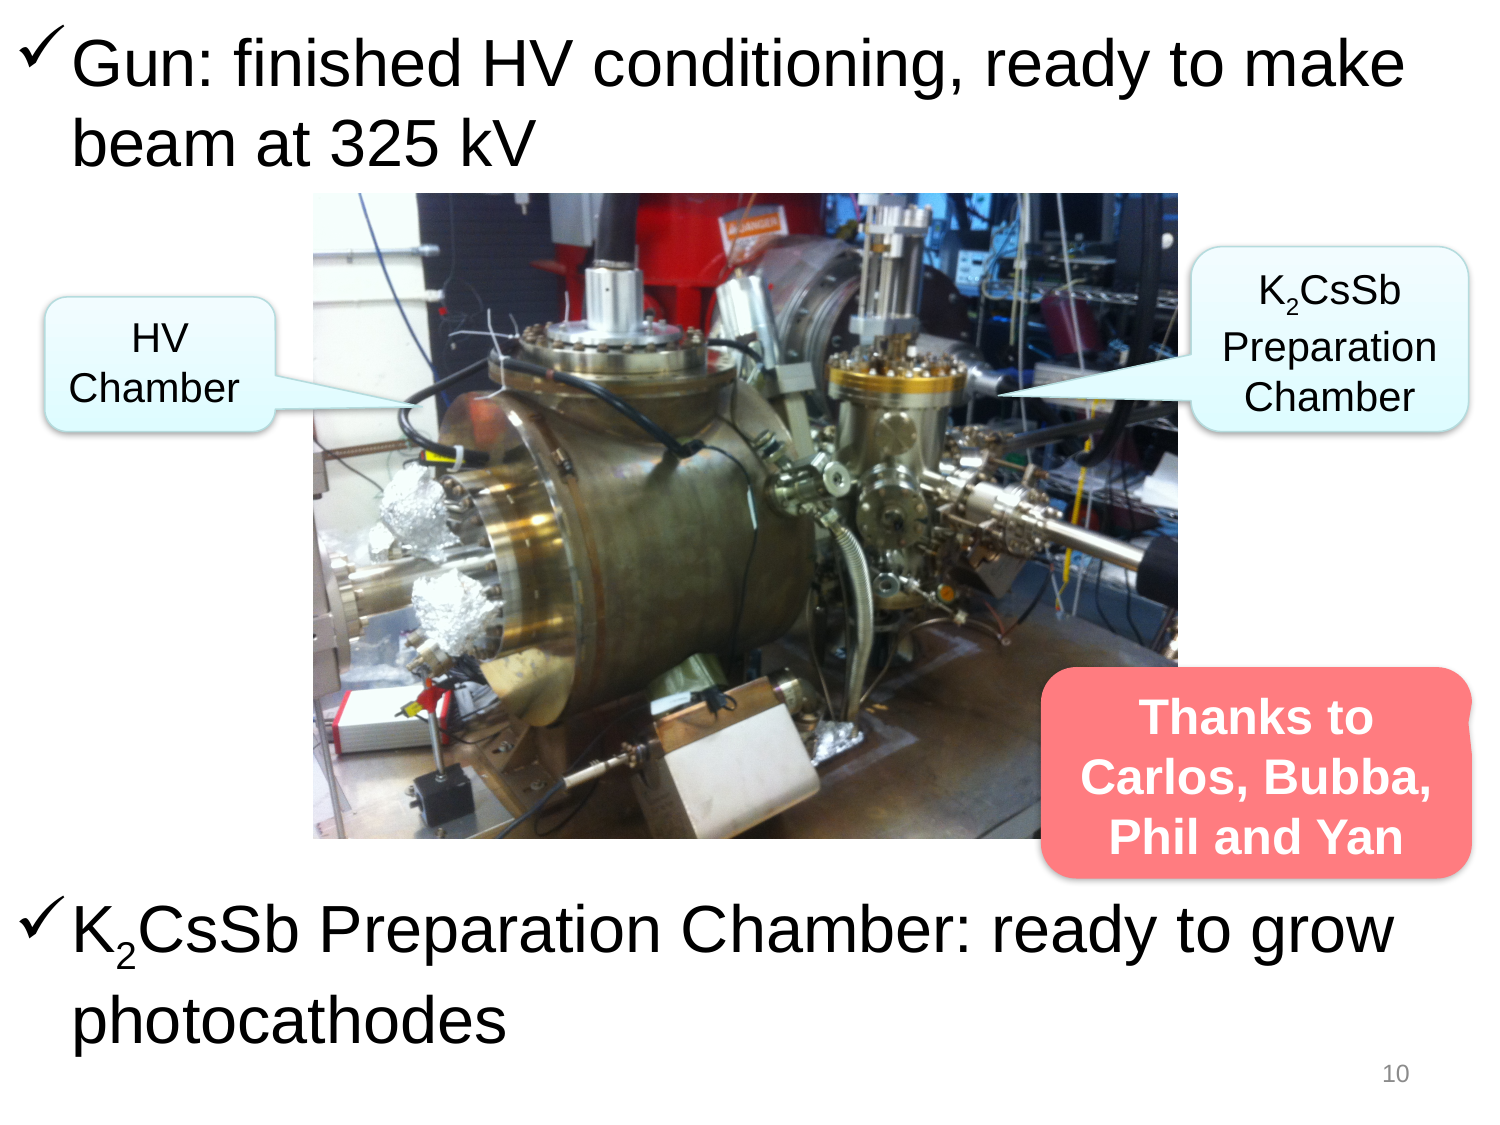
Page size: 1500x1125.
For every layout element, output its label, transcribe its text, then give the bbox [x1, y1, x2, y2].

text_box K2CsSb Preparation Chamber: ready to grow photocathodes [0, 878, 1500, 1125]
text_box HV Chamber [43, 296, 308, 433]
picture [313, 192, 1178, 839]
text_box K2CsSb Preparation Chamber [1182, 245, 1470, 433]
text_box Thanks to Carlos, Bubba, Phil and Yan [1041, 667, 1472, 879]
text_box Gun: finished HV conditioning, ready to make beam at 325 kV [0, 12, 1500, 188]
